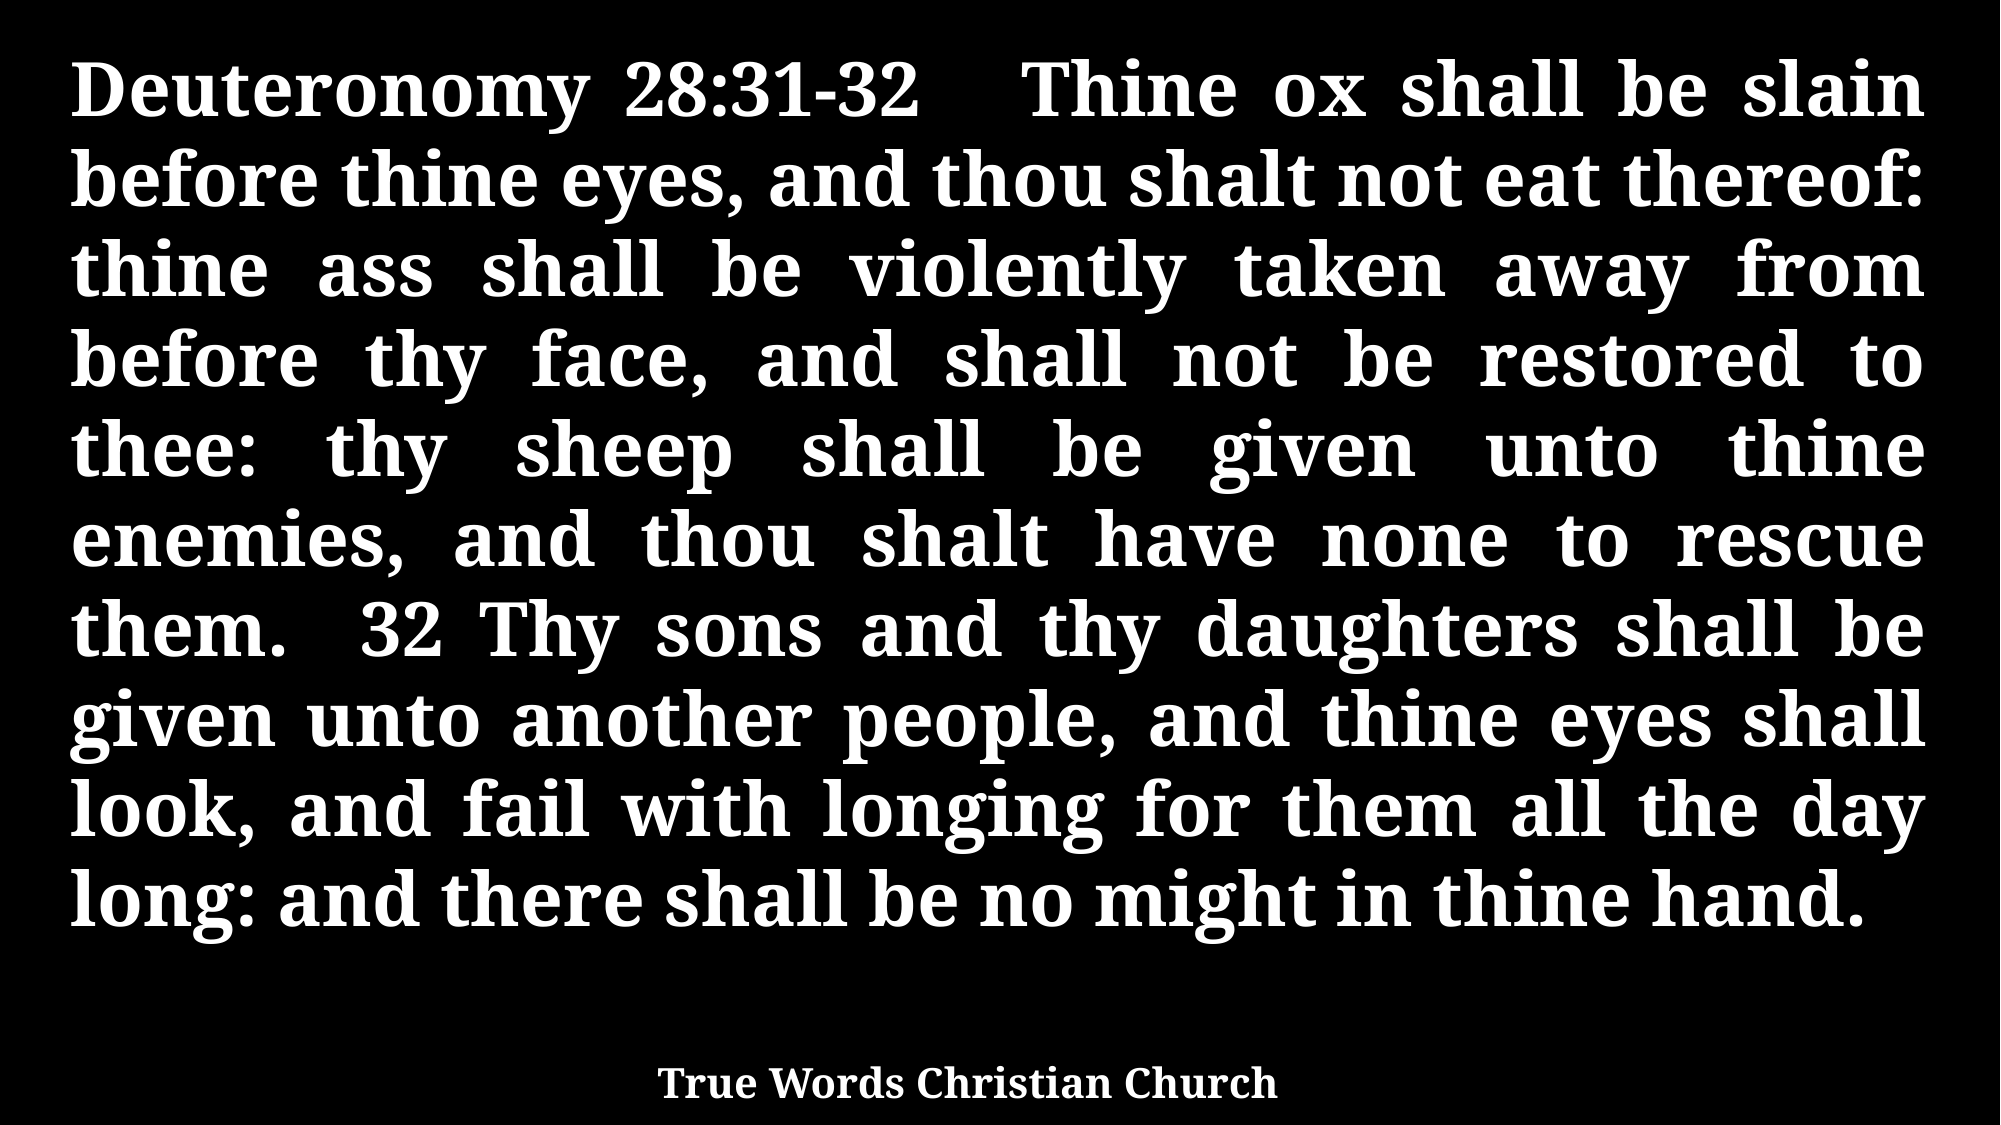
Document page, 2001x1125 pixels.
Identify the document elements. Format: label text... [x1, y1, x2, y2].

text_box True Words Christian Church [642, 1049, 1294, 1114]
text_box Deuteronomy 28:31-32 Thine ox shall be slain before thine eyes, and thou shalt not eat thereof: thine ass shall be violently taken away from before thy face, and shall not be restored to thee: thy sheep shall be given unto thine enemies, and thou shalt have none to rescue them. 32 Thy sons and thy daughters shall be given unto another people, and thine eyes shall look, and fail with longing for them all the day long: and there shall be no might in thine hand. [55, 33, 1944, 949]
